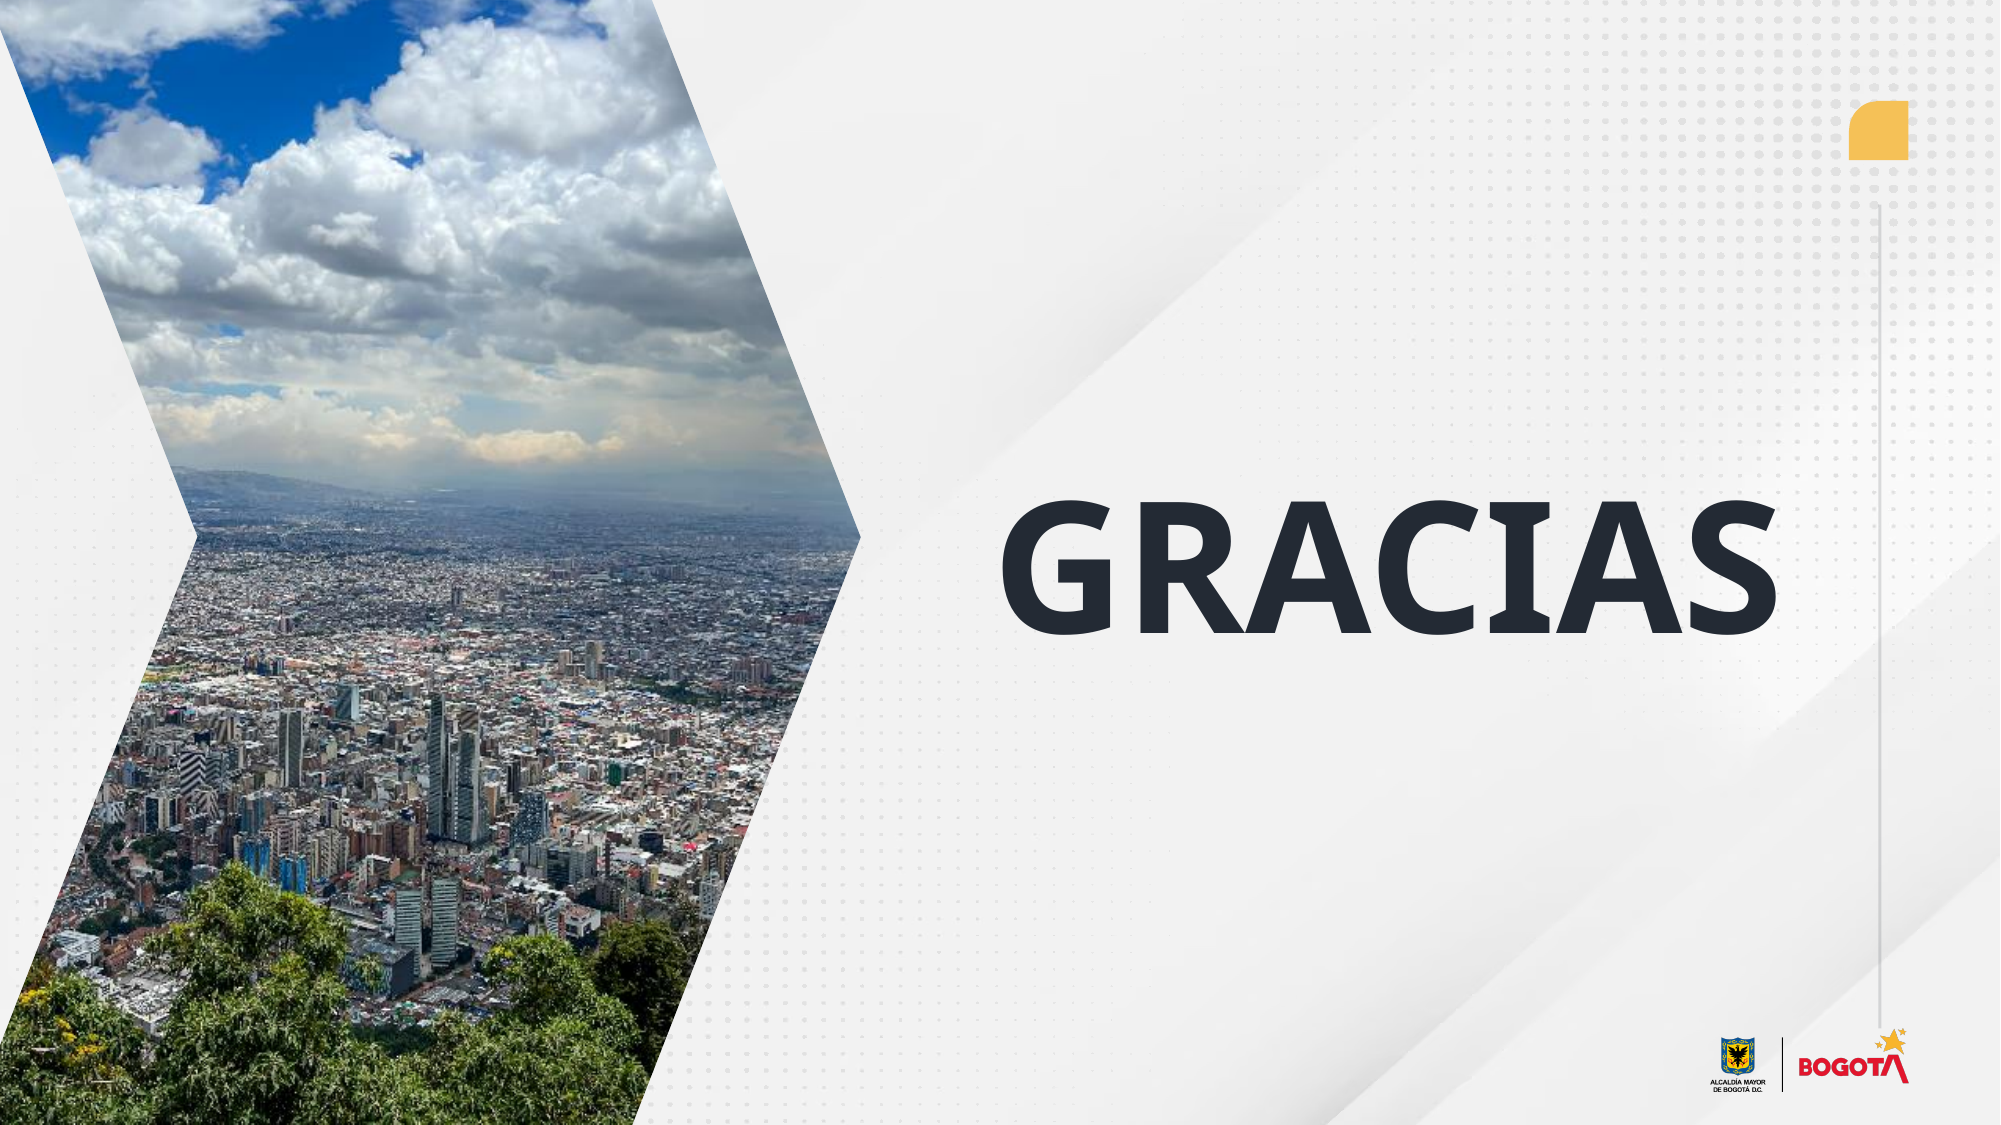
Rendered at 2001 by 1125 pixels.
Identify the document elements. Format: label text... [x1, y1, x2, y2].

text_box GRACIAS [977, 442, 1800, 678]
picture [0, 0, 2000, 1125]
